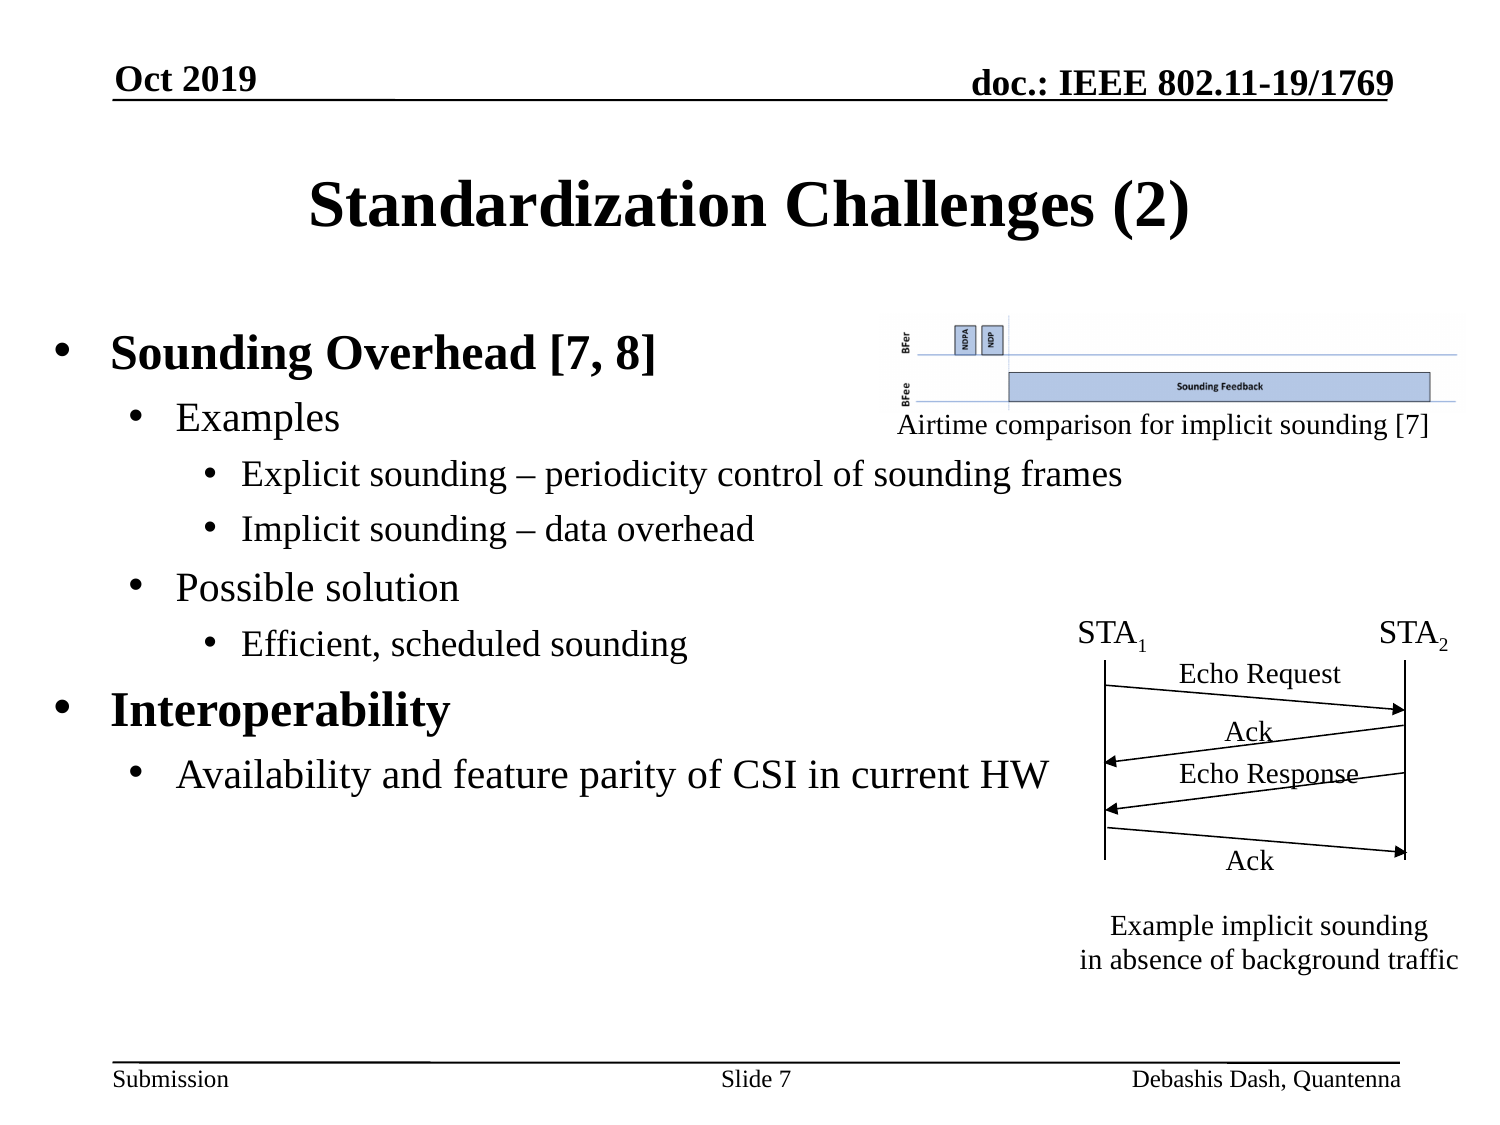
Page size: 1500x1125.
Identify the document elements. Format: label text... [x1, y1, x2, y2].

picture [879, 313, 1466, 414]
text_box Airtime comparison for implicit sounding [7] [882, 422, 1446, 448]
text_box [1104, 772, 1406, 811]
text_box Ack [1210, 860, 1290, 884]
footer Debashis Dash, Quantenna [878, 1061, 1402, 1093]
text_box STA2 [1364, 602, 1464, 664]
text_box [1106, 827, 1408, 853]
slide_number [114, 54, 423, 100]
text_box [1103, 725, 1404, 764]
text_box STA1 [1062, 603, 1163, 664]
slide_number Slide 7 [712, 1061, 800, 1123]
text_box Echo Request [1164, 647, 1357, 683]
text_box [1104, 684, 1406, 711]
text_box Example implicit sounding in absence of background traffic [1064, 898, 1475, 984]
list Sounding Overhead [7, 8] Examples Explicit sounding – periodicity control of sounding frames Implicit sounding – data overhead Possible solution Efficient, scheduled sounding Interoperability Availability and feature parity of CSI in current HW [38, 311, 1314, 988]
title Standardization Challenges (2) [112, 112, 1388, 288]
text_box Ack [1209, 718, 1288, 723]
